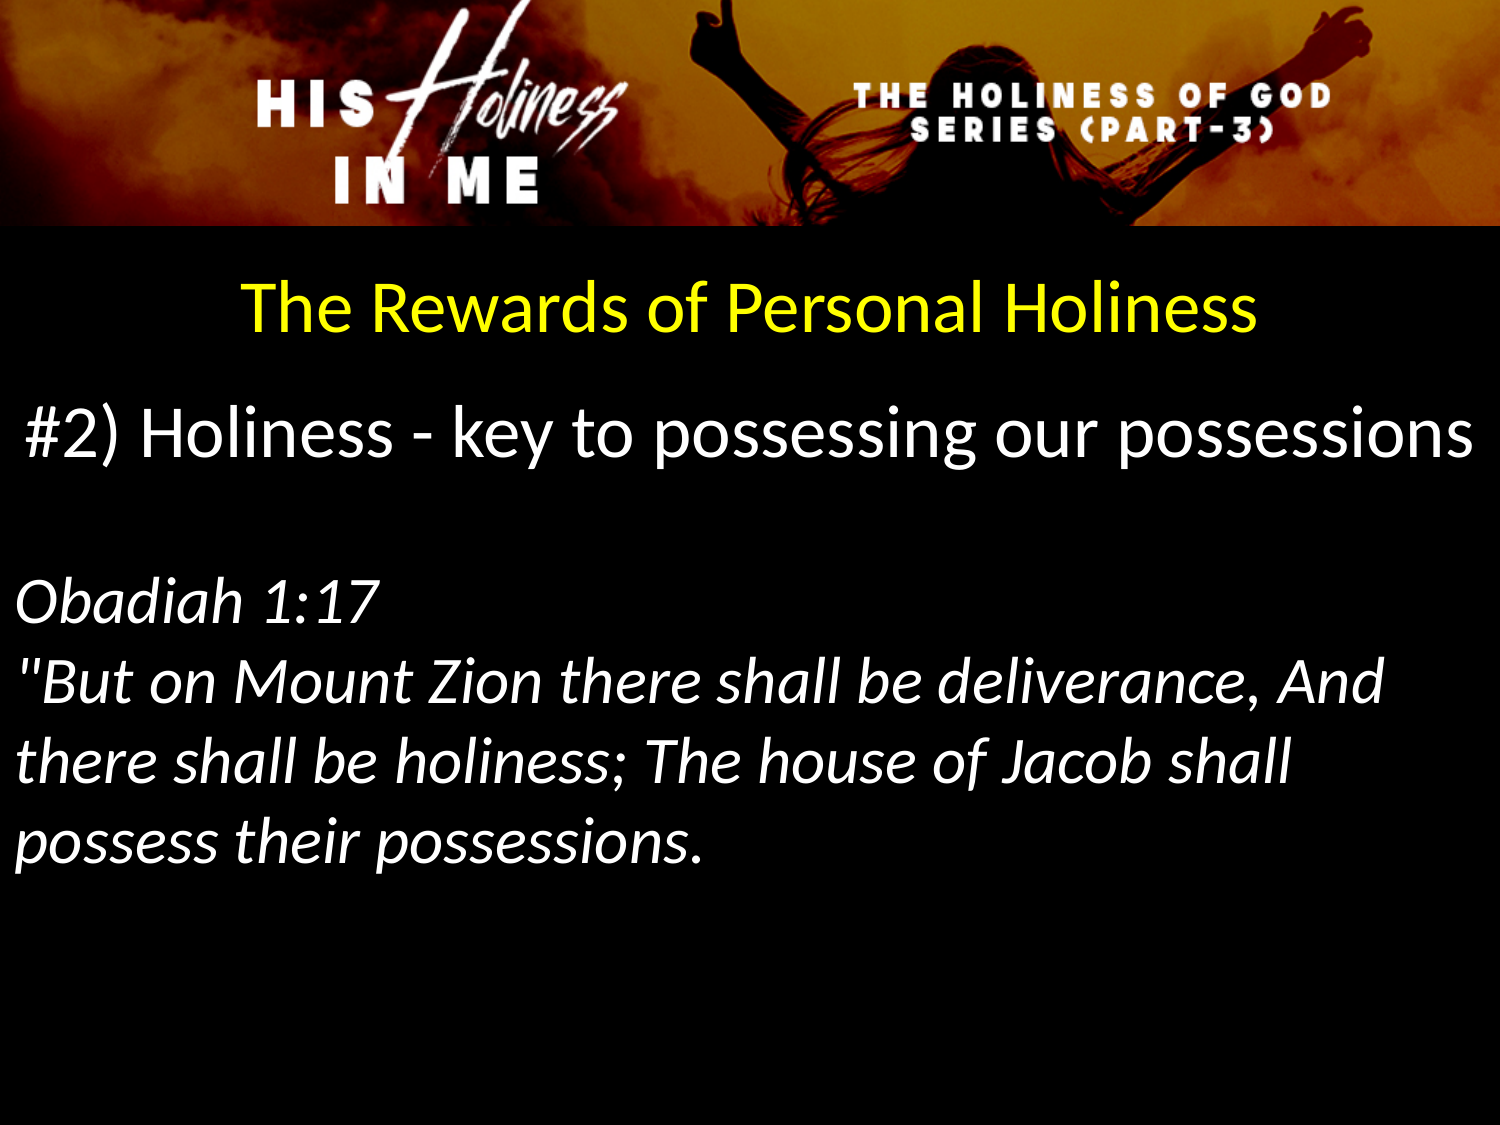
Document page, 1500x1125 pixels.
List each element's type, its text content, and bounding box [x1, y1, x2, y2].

text_box Obadiah 1:17 "But on Mount Zion there shall be deliverance, And there shall be holiness; The house of Jacob shall possess their possessions. [0, 549, 1500, 885]
picture [0, 0, 1500, 226]
text_box The Rewards of Personal Holiness [0, 249, 1500, 355]
text_box #2) Holiness - key to possessing our possessions [0, 374, 1500, 480]
